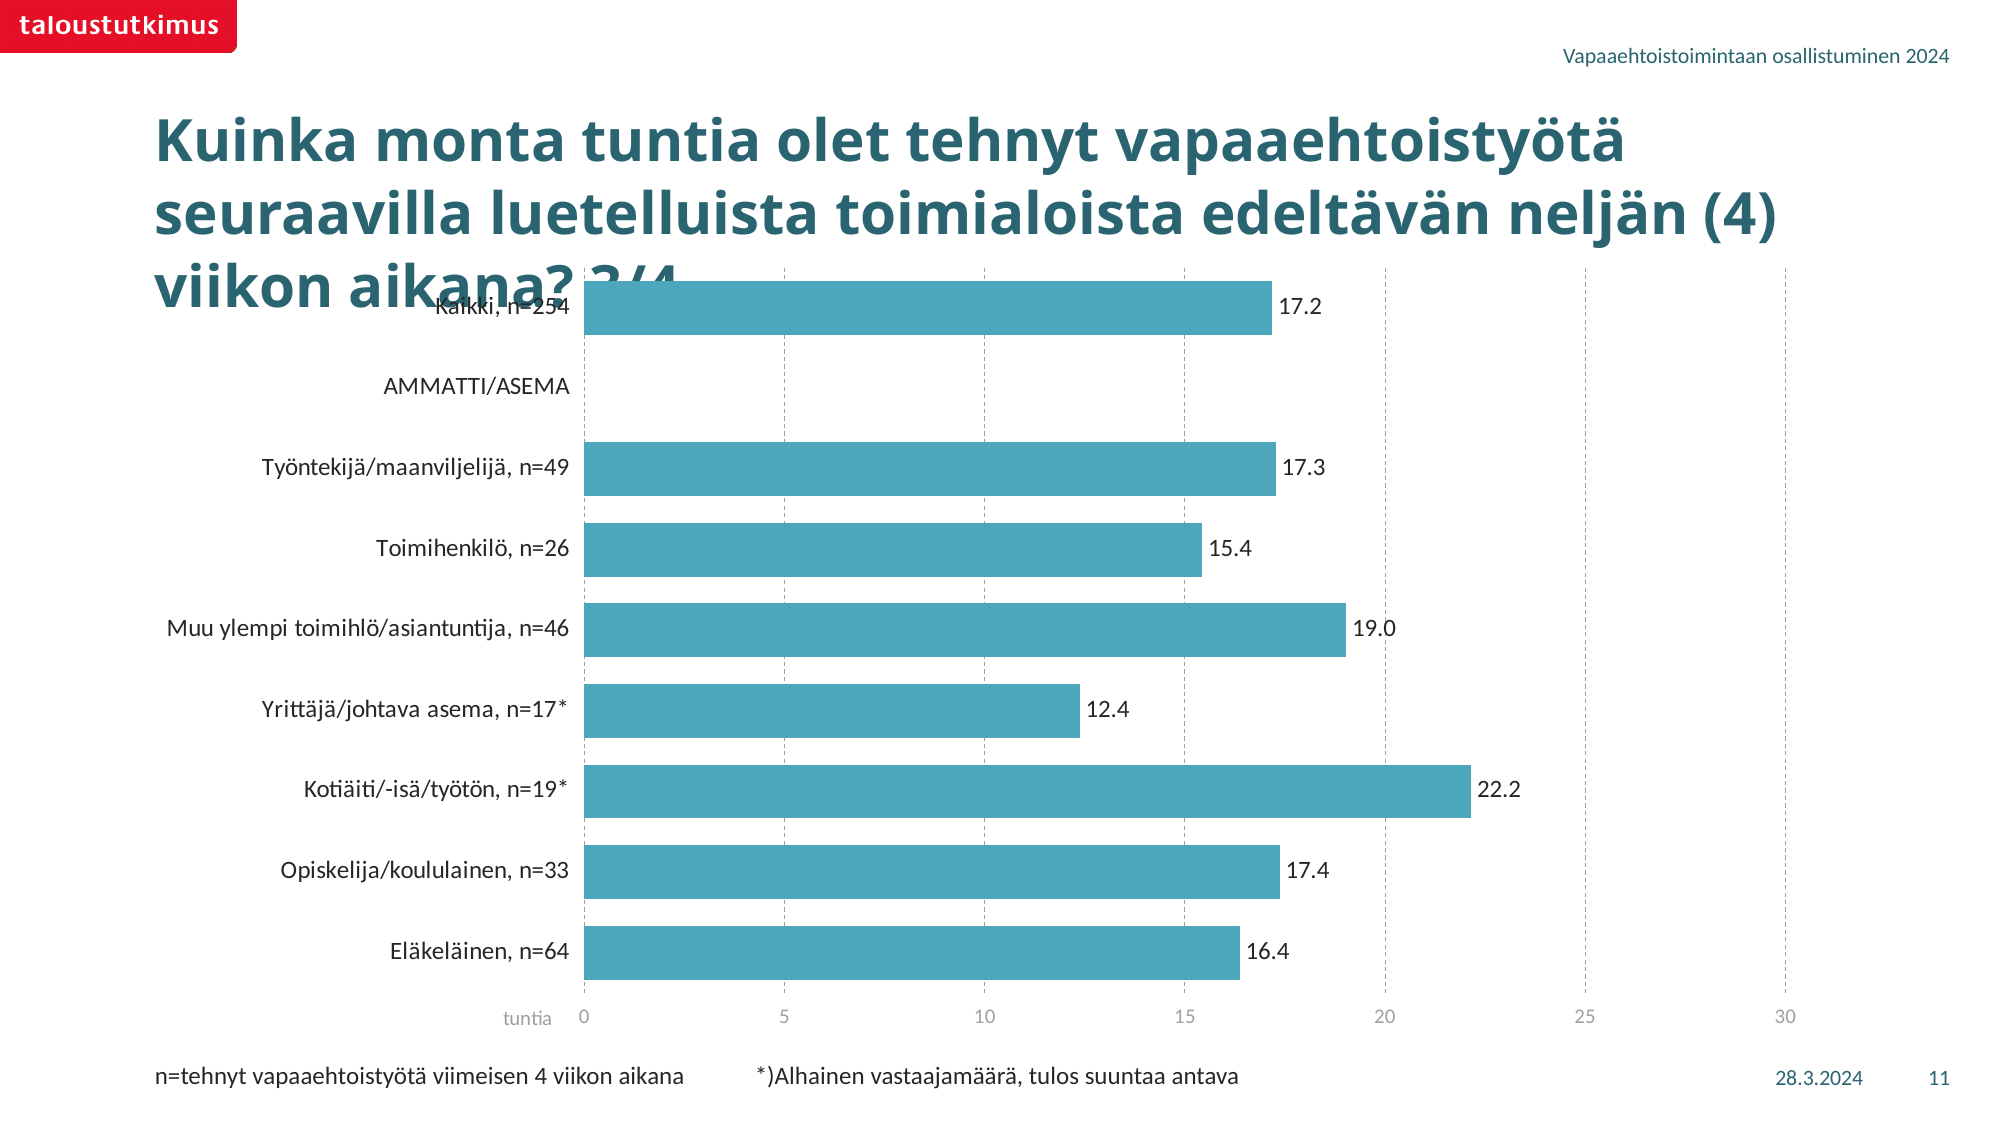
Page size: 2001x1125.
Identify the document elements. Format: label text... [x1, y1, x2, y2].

slide_number 11 [1898, 1046, 1966, 1107]
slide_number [1428, 1046, 1879, 1107]
text_box n=tehnyt vapaaehtoistyötä viimeisen 4 viikon aikana *)Alhainen vastaajamäärä, tulos suuntaa antava [139, 1055, 1518, 1098]
title Kuinka monta tuntia olet tehnyt vapaaehtoistyötä seuraavilla luetelluista toimialoista edeltävän neljän (4) viikon aikana? 3/4 [140, 92, 1860, 250]
footer Vapaaehtoistoimintaan osallistuminen 2024 [1290, 24, 1966, 85]
chart [140, 257, 1860, 1047]
picture [0, 0, 237, 53]
